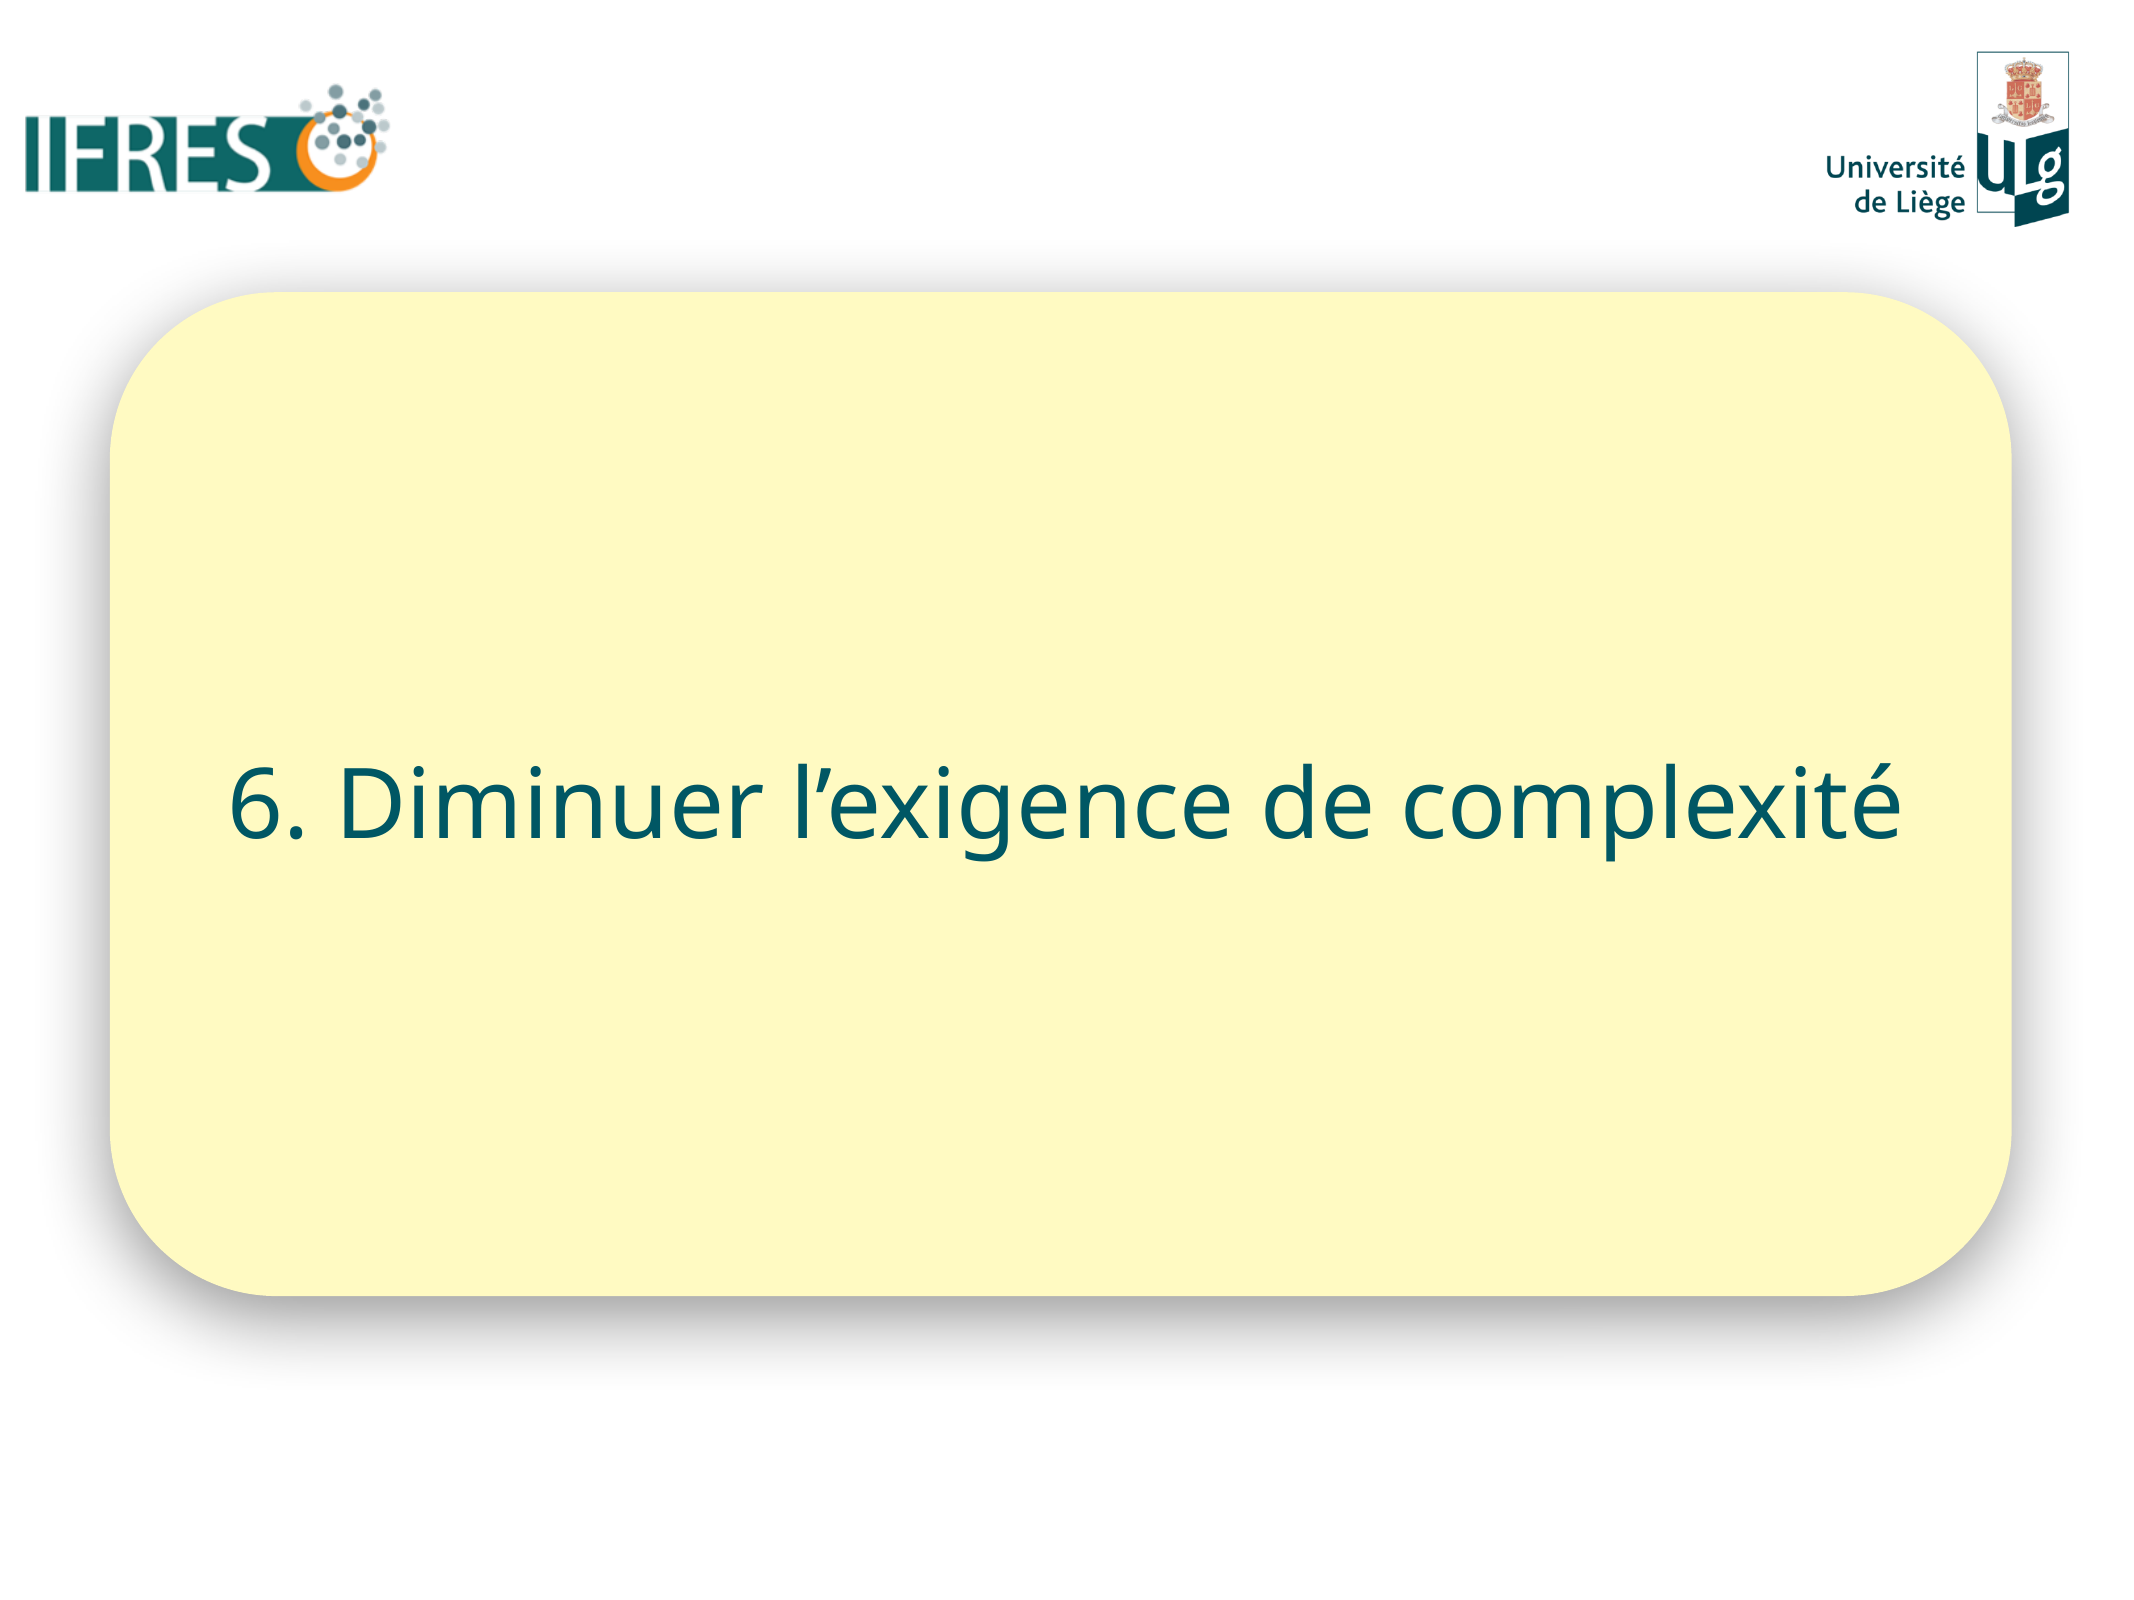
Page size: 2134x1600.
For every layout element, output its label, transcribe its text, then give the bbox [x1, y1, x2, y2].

picture [23, 80, 395, 196]
title 6. Diminuer l’exigence de complexité [159, 439, 1974, 1161]
picture [1824, 49, 2071, 227]
